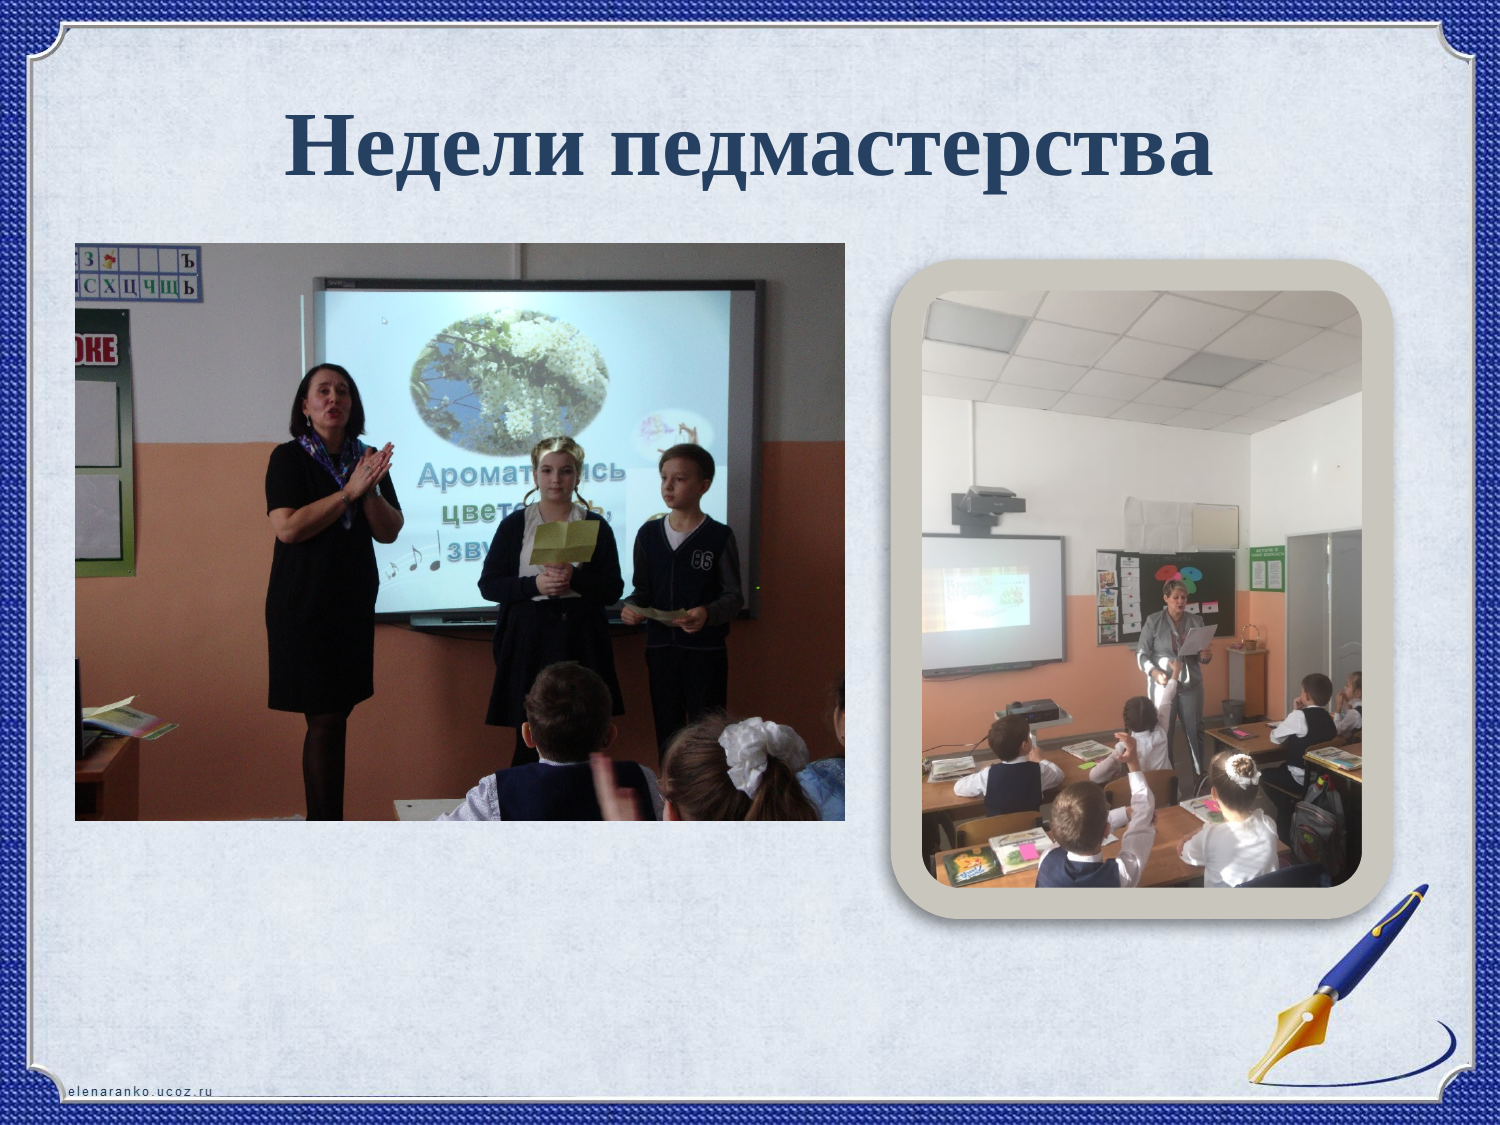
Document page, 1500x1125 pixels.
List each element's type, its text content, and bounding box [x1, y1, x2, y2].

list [74, 243, 846, 822]
picture [0, 0, 1500, 1125]
title Недели педмастерства [75, 45, 1425, 233]
